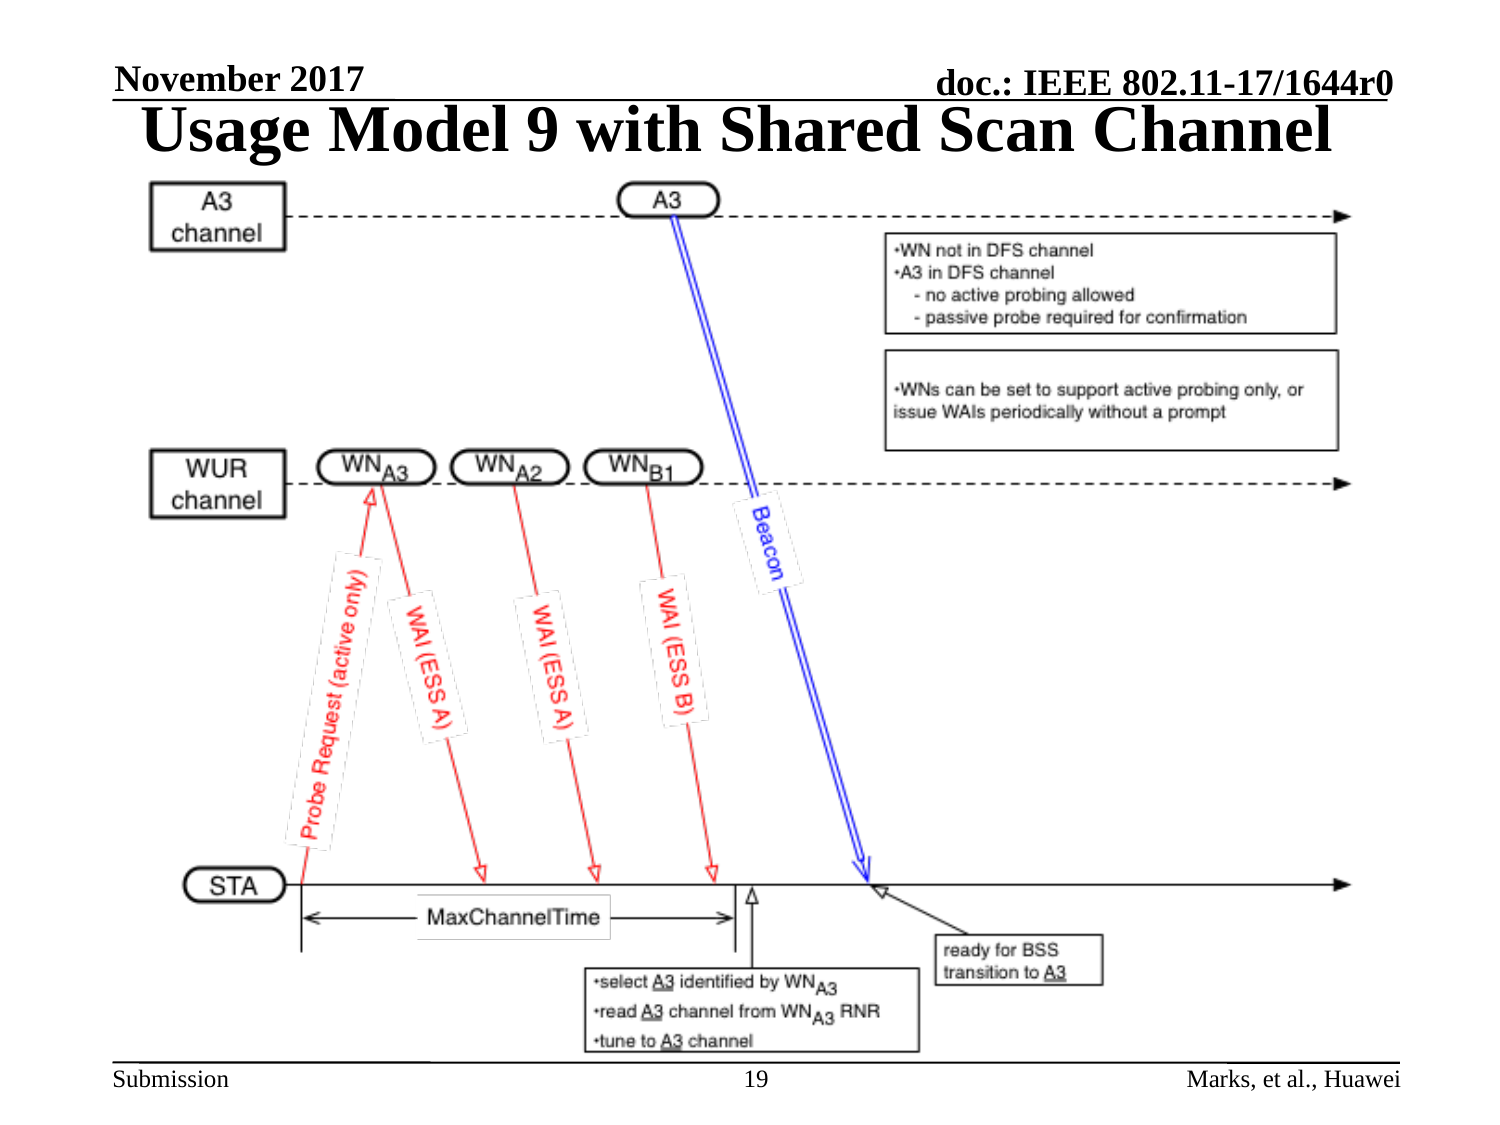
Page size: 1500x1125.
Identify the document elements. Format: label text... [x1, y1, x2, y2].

title Usage Model 9 with Shared Scan Channel [100, 62, 1376, 188]
footer Marks, et al., Huawei [878, 1061, 1402, 1093]
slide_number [114, 54, 423, 100]
slide_number 19 [742, 1062, 770, 1093]
picture [147, 179, 1376, 1055]
